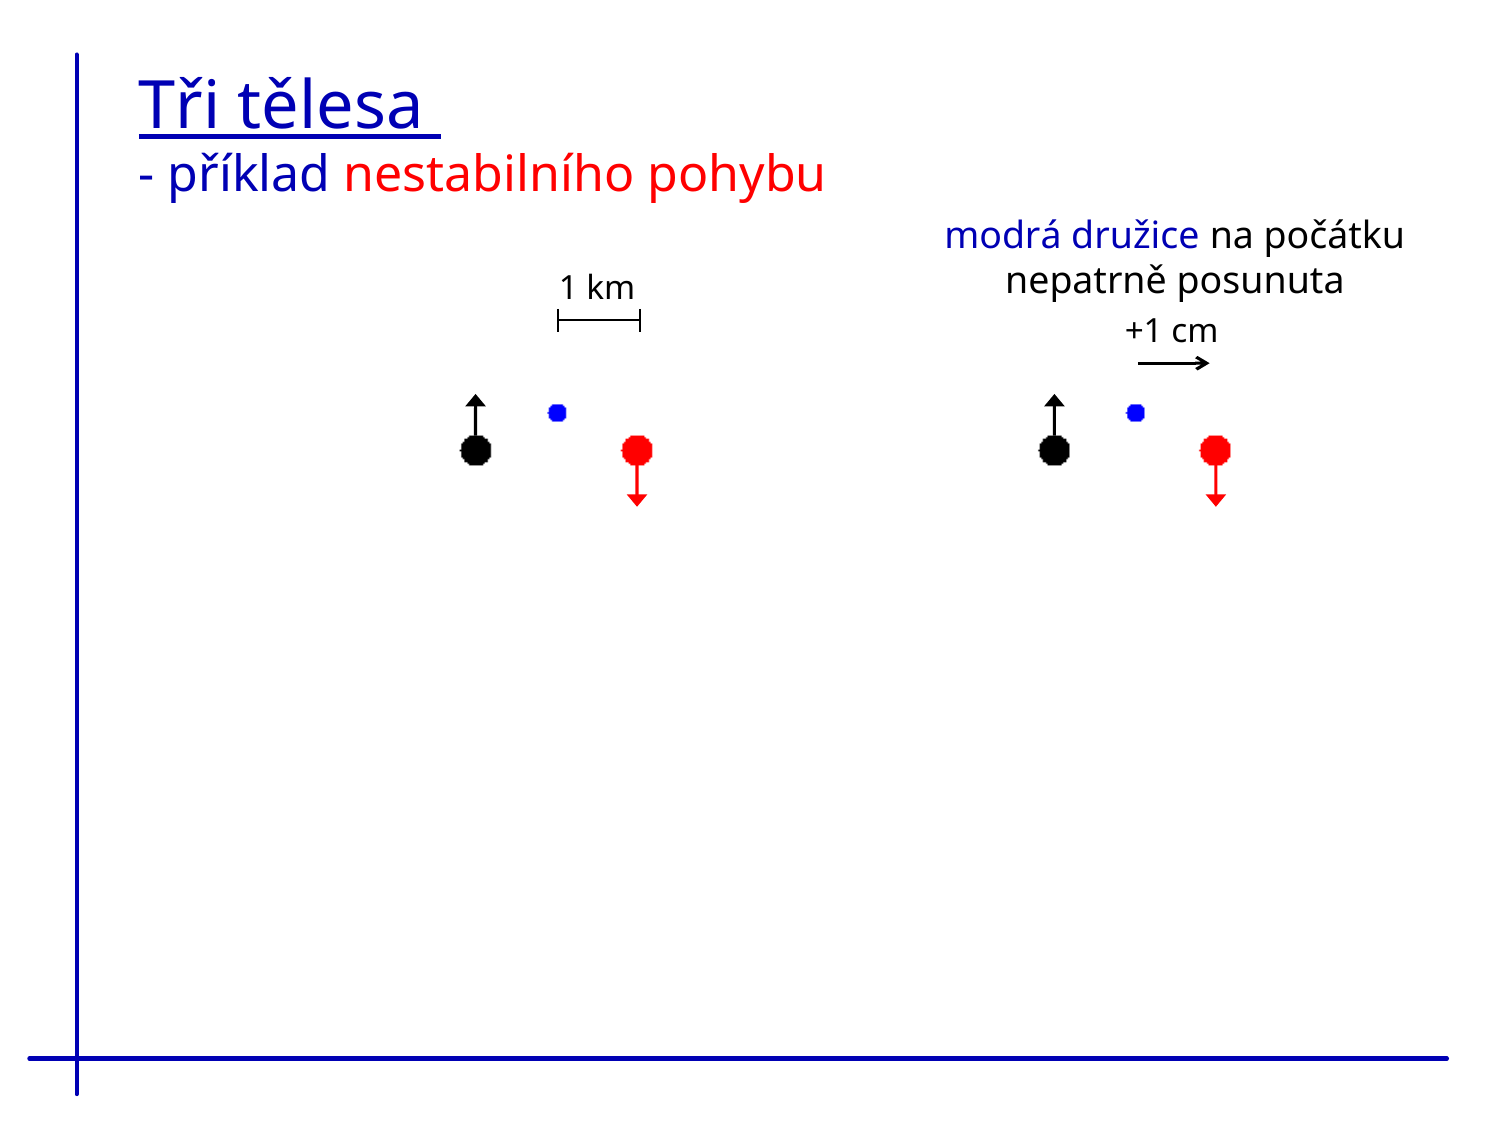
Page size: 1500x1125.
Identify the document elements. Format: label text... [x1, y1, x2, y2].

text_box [171, 231, 798, 889]
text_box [798, 231, 1377, 889]
text_box Tři tělesa - příklad nestabilního pohybu [123, 54, 921, 210]
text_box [557, 308, 641, 332]
text_box modrá družice na počátku nepatrně posunuta [908, 203, 1441, 309]
